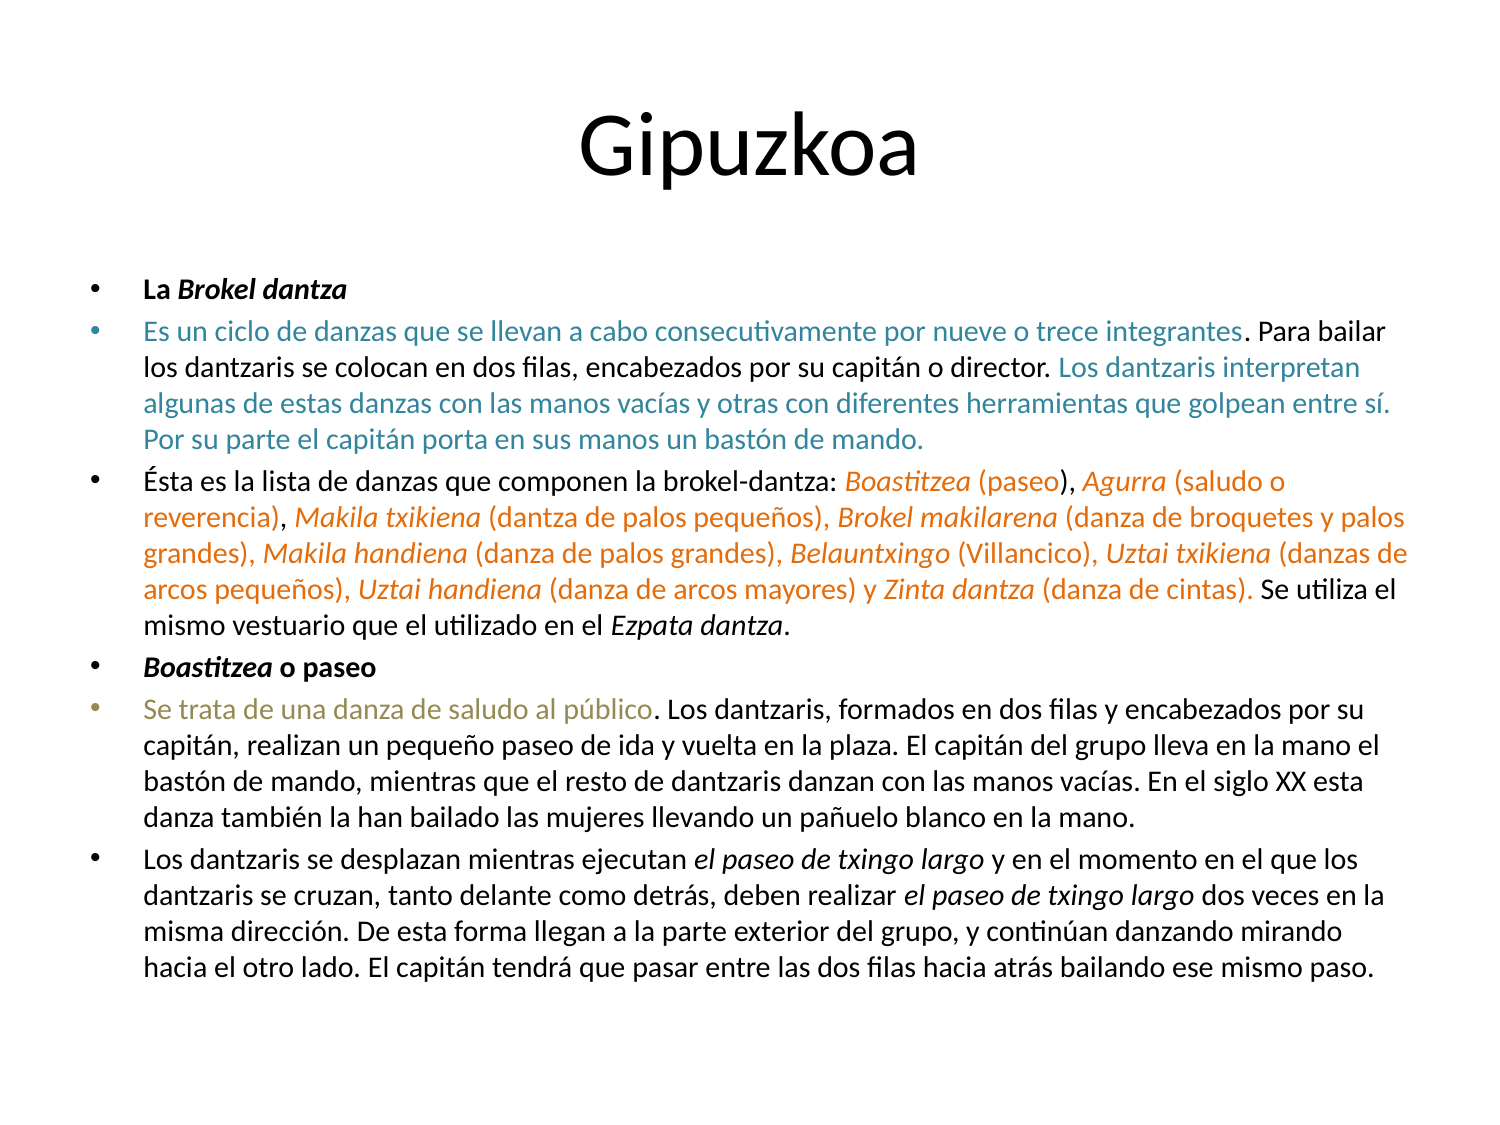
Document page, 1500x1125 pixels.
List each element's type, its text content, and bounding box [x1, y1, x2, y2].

list La Brokel dantza Es un ciclo de danzas que se llevan a cabo consecutivamente por nueve o trece integrantes. Para bailar los dantzaris se colocan en dos filas, encabezados por su capitán o director. Los dantzaris interpretan algunas de estas danzas con las manos vacías y otras con diferentes herramientas que golpean entre sí. Por su parte el capitán porta en sus manos un bastón de mando. Ésta es la lista de danzas que componen la brokel-dantza: Boastitzea (paseo), Agurra (saludo o reverencia), Makila txikiena (dantza de palos pequeños), Brokel makilarena (danza de broquetes y palos grandes), Makila handiena (danza de palos grandes), Belauntxingo (Villancico), Uztai txikiena (danzas de arcos pequeños), Uztai handiena (danza de arcos mayores) y Zinta dantza (danza de cintas). Se utiliza el mismo vestuario que el utilizado en el Ezpata dantza. Boastitzea o paseo Se trata de una danza de saludo al público. Los dantzaris, formados en dos filas y encabezados por su capitán, realizan un pequeño paseo de ida y vuelta en la plaza. El capitán del grupo lleva en la mano el bastón de mando, mientras que el resto de dantzaris danzan con las manos vacías. En el siglo XX esta danza también la han bailado las mujeres llevando un pañuelo blanco en la mano. Los dantzaris se desplazan mientras ejecutan el paseo de txingo largo y en el momento en el que los dantzaris se cruzan, tanto delante como detrás, deben realizar el paseo de txingo largo dos veces en la misma dirección. De esta forma llegan a la parte exterior del grupo, y continúan danzando mirando hacia el otro lado. El capitán tendrá que pasar entre las dos filas hacia atrás bailando ese mismo paso. [75, 262, 1425, 1005]
title Gipuzkoa [75, 45, 1425, 233]
